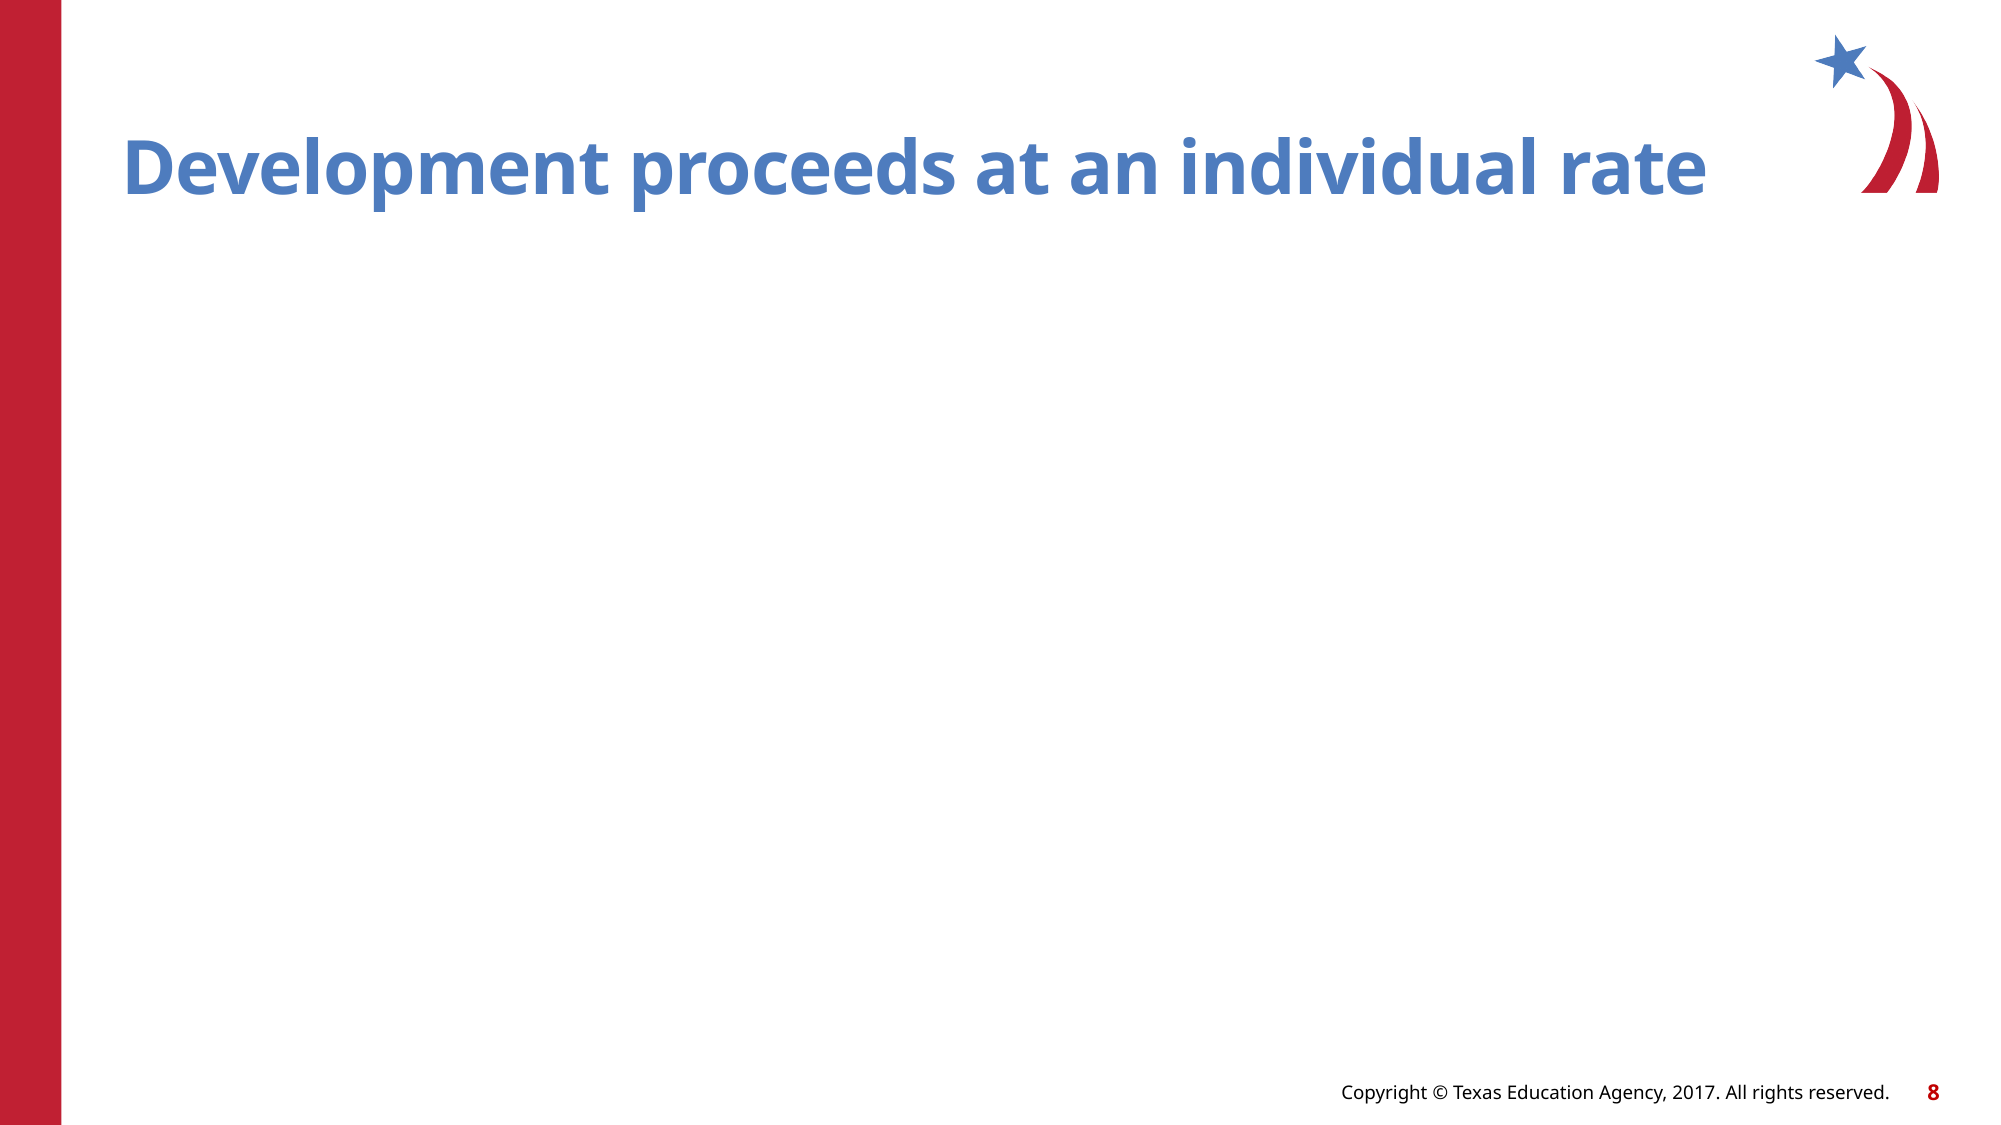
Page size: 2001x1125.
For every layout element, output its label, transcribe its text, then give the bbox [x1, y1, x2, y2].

title Development proceeds at an individual rate [121, 66, 1772, 211]
picture [1814, 34, 1939, 193]
